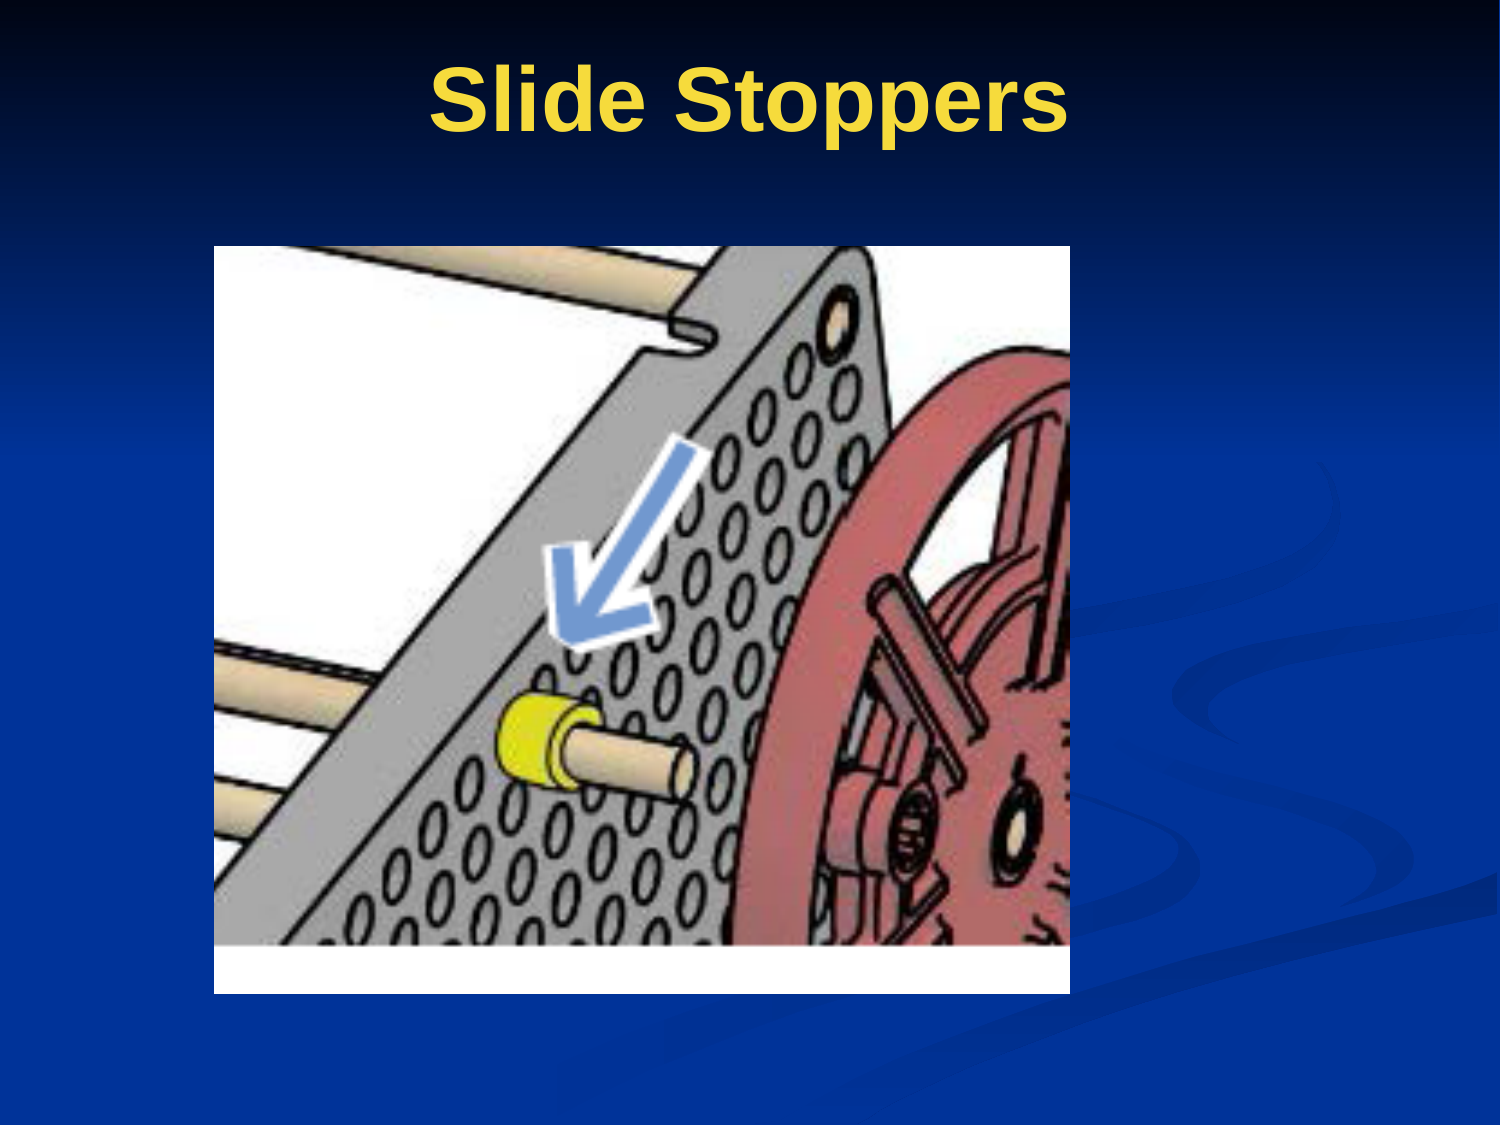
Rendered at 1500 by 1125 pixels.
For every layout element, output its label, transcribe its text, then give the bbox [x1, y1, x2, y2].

title Slide Stoppers [0, 1, 1500, 190]
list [213, 246, 1070, 994]
